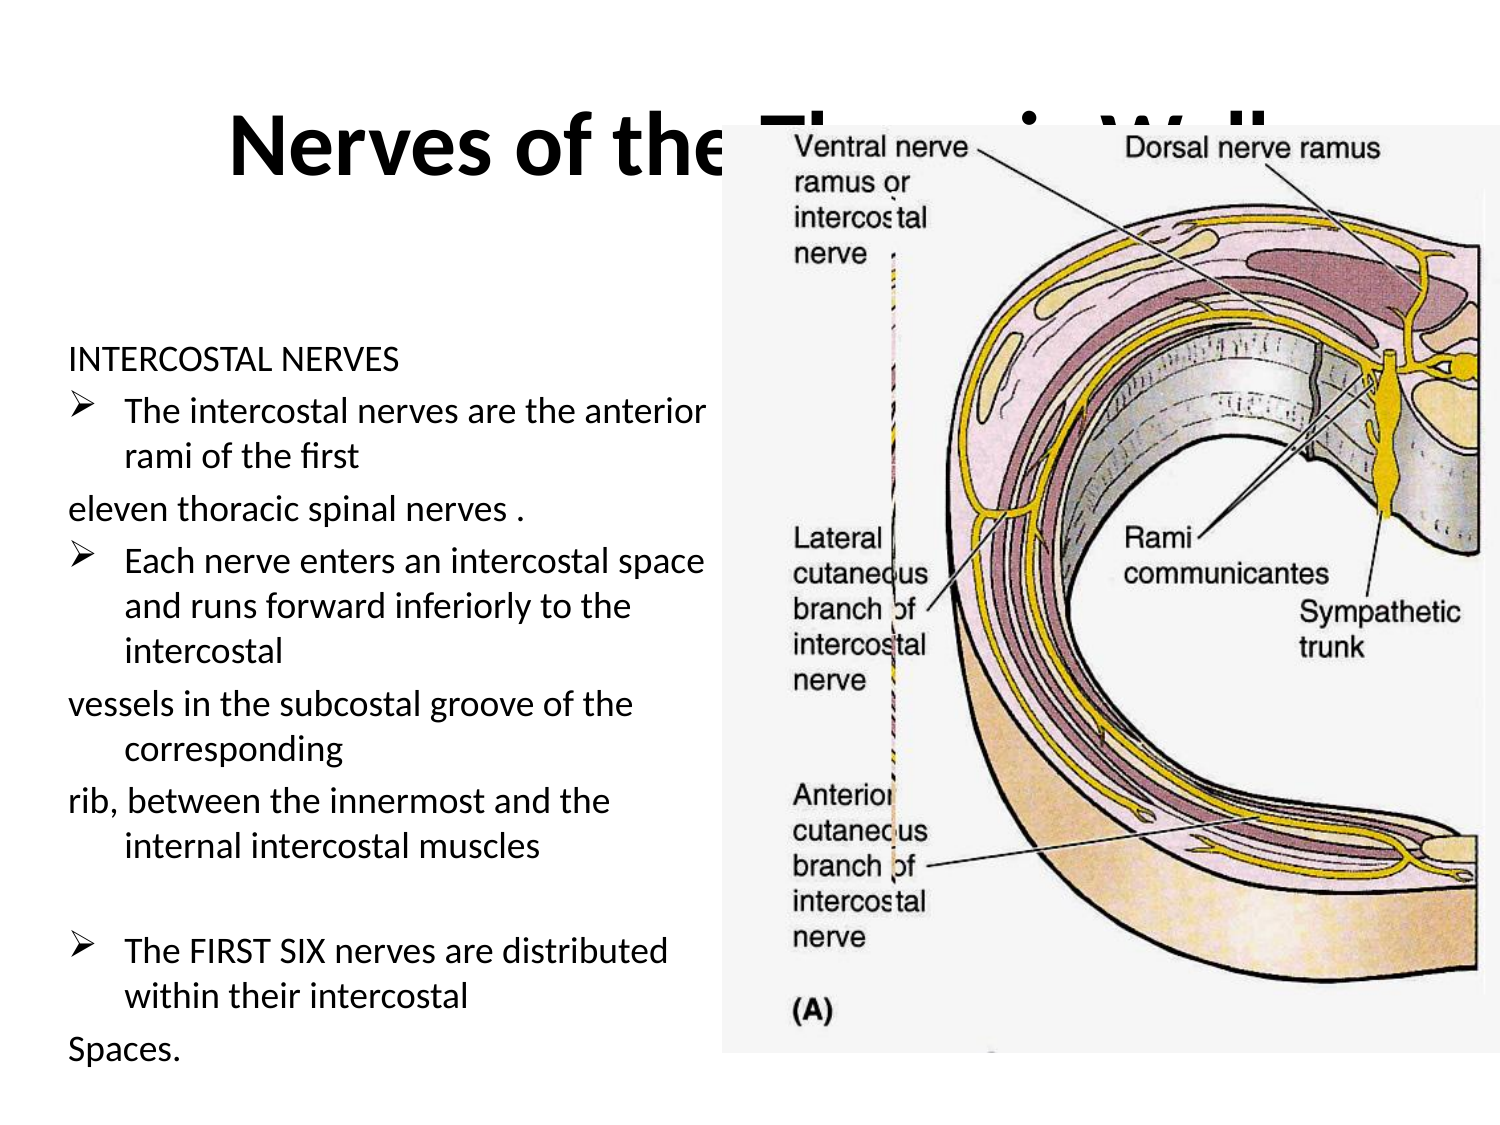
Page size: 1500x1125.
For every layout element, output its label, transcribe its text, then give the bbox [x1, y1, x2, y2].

list INTERCOSTAL NERVES The intercostal nerves are the anterior rami of the first eleven thoracic spinal nerves . Each nerve enters an intercostal space and runs forward inferiorly to the intercostal vessels in the subcostal groove of the corresponding rib, between the innermost and the internal intercostal muscles The FIRST SIX nerves are distributed within their intercostal Spaces. [53, 326, 717, 1040]
picture [722, 125, 1500, 1053]
title Nerves of the Thoracic Wall [75, 45, 1425, 233]
